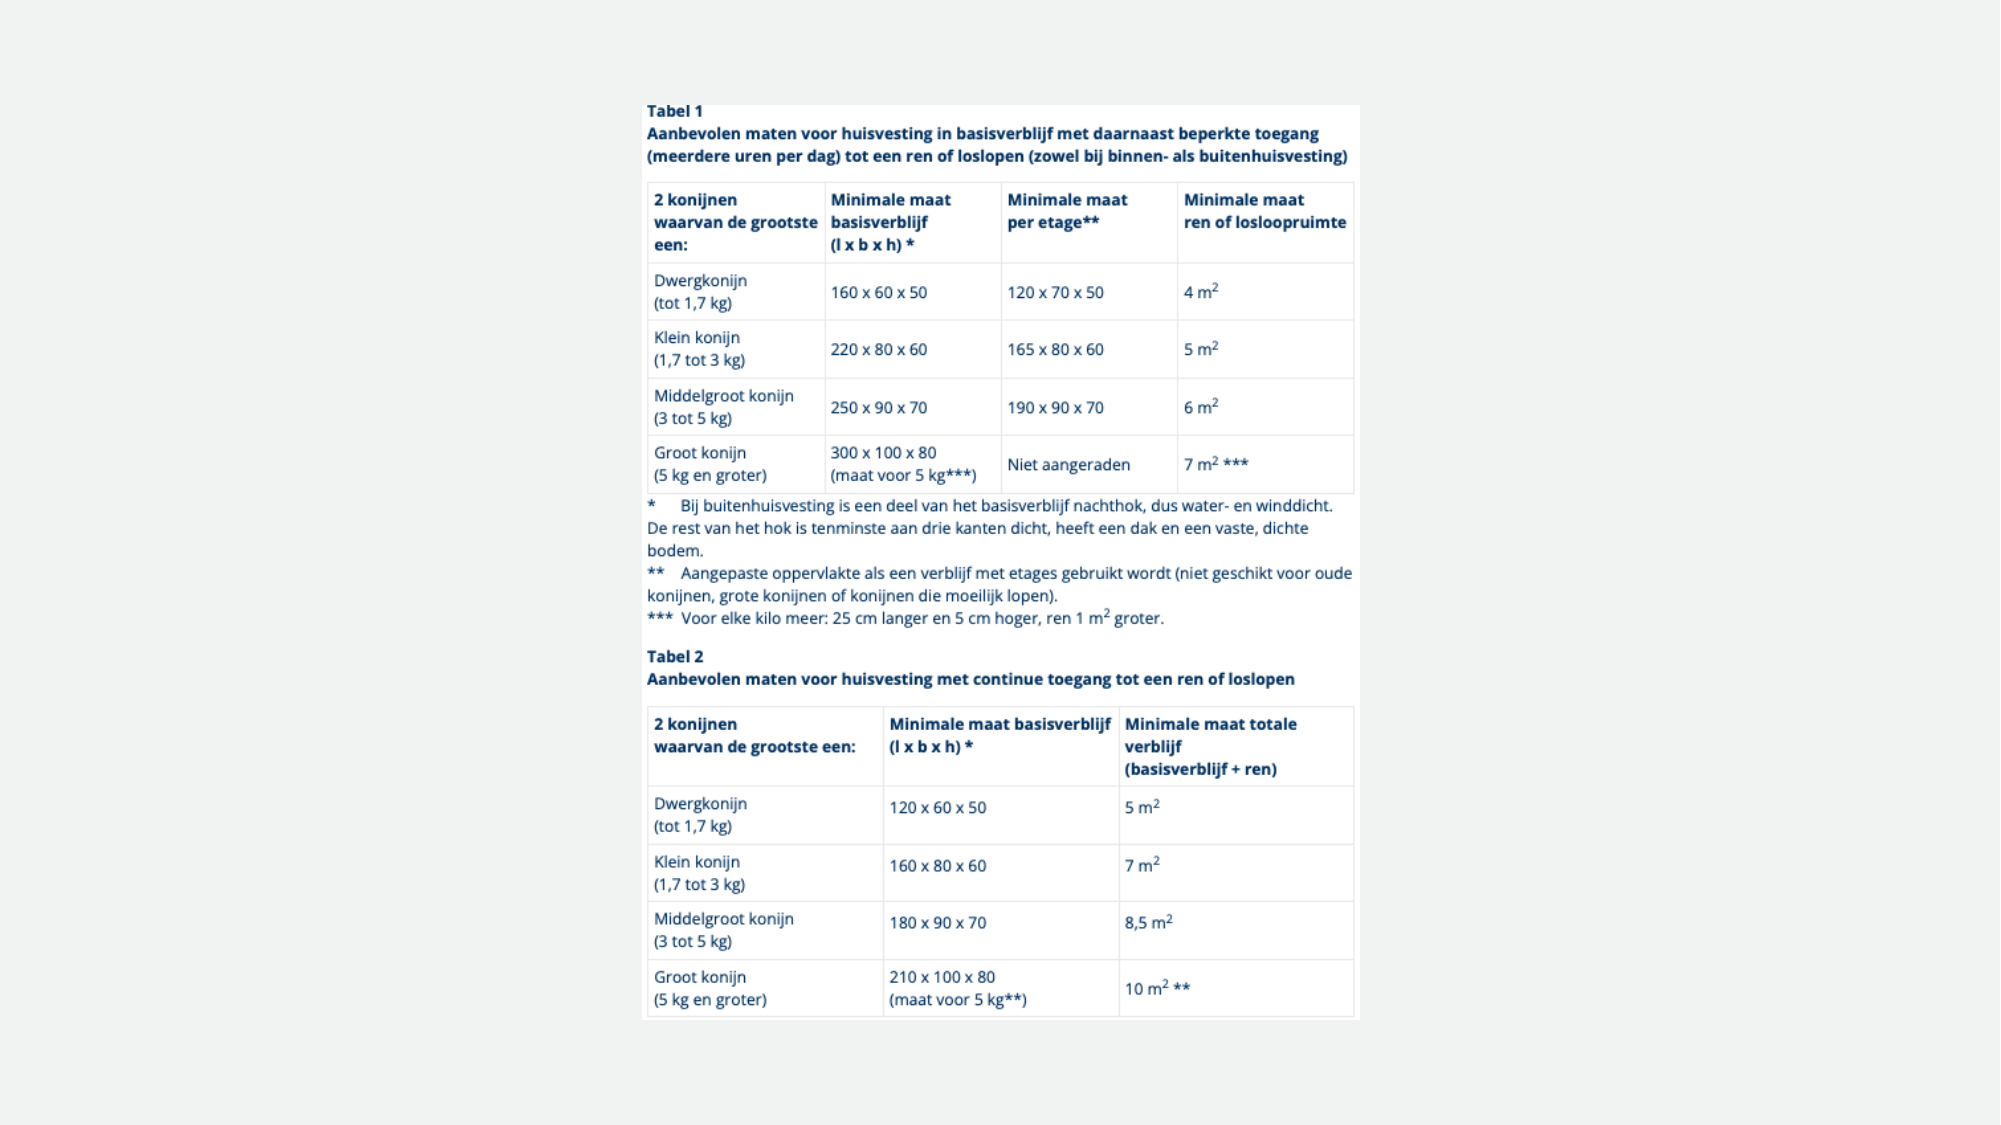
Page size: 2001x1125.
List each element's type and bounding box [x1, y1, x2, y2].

text_box [0, 0, 2000, 1125]
list [642, 105, 1360, 1020]
